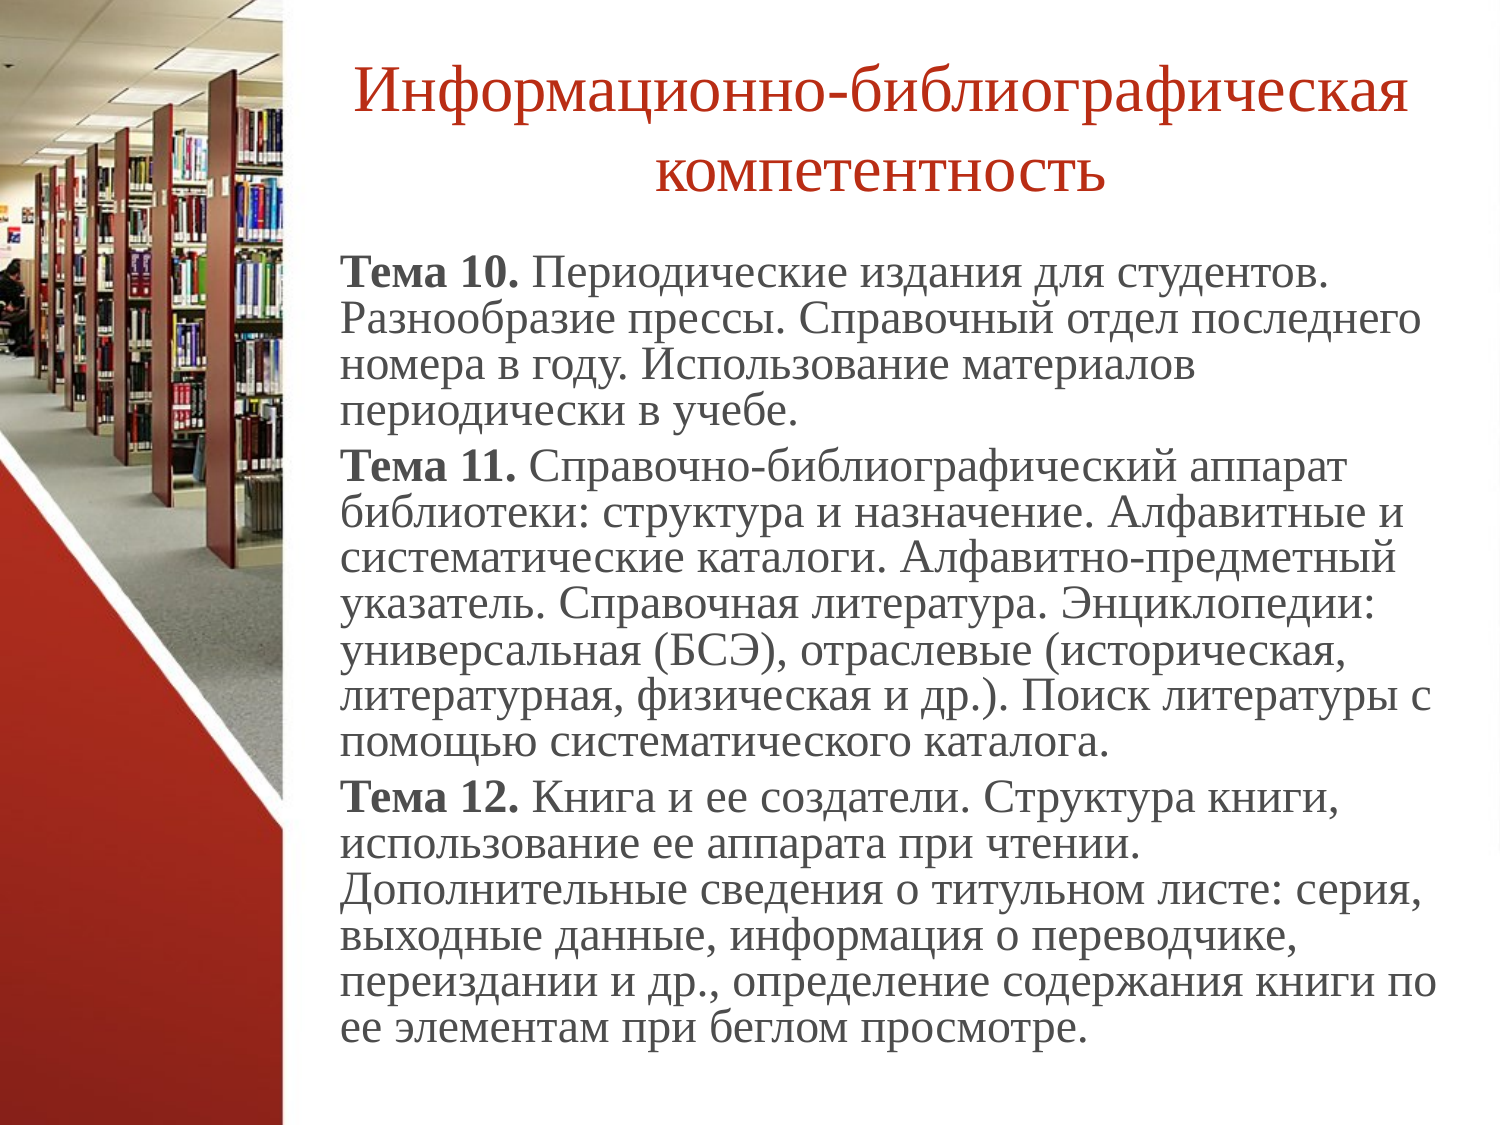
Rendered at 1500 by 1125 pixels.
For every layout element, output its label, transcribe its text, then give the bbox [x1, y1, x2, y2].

list Тема 10. Периодические издания для студентов. Разнообразие прессы. Справочный отдел последнего номера в году. Использование материалов периодически в учебе. Тема 11. Справочно-библиографический аппарат библиотеки: структура и назначение. Алфавитные и систематические каталоги. Алфавитно-предметный указатель. Справочная литература. Энциклопедии: универсальная (БСЭ), отраслевые (историческая, литературная, физическая и др.). Поиск литературы с помощью систематического каталога. Тема 12. Книга и ее создатели. Структура книги, использование ее аппарата при чтении. Дополнительные сведения о титульном листе: серия, выходные данные, информация о переводчике, переиздании и др., определение содержания книги по ее элементам при беглом просмотре. [324, 243, 1463, 913]
title Информационно-библиографическая компетентность [301, 66, 1463, 184]
picture [0, 0, 1500, 1125]
